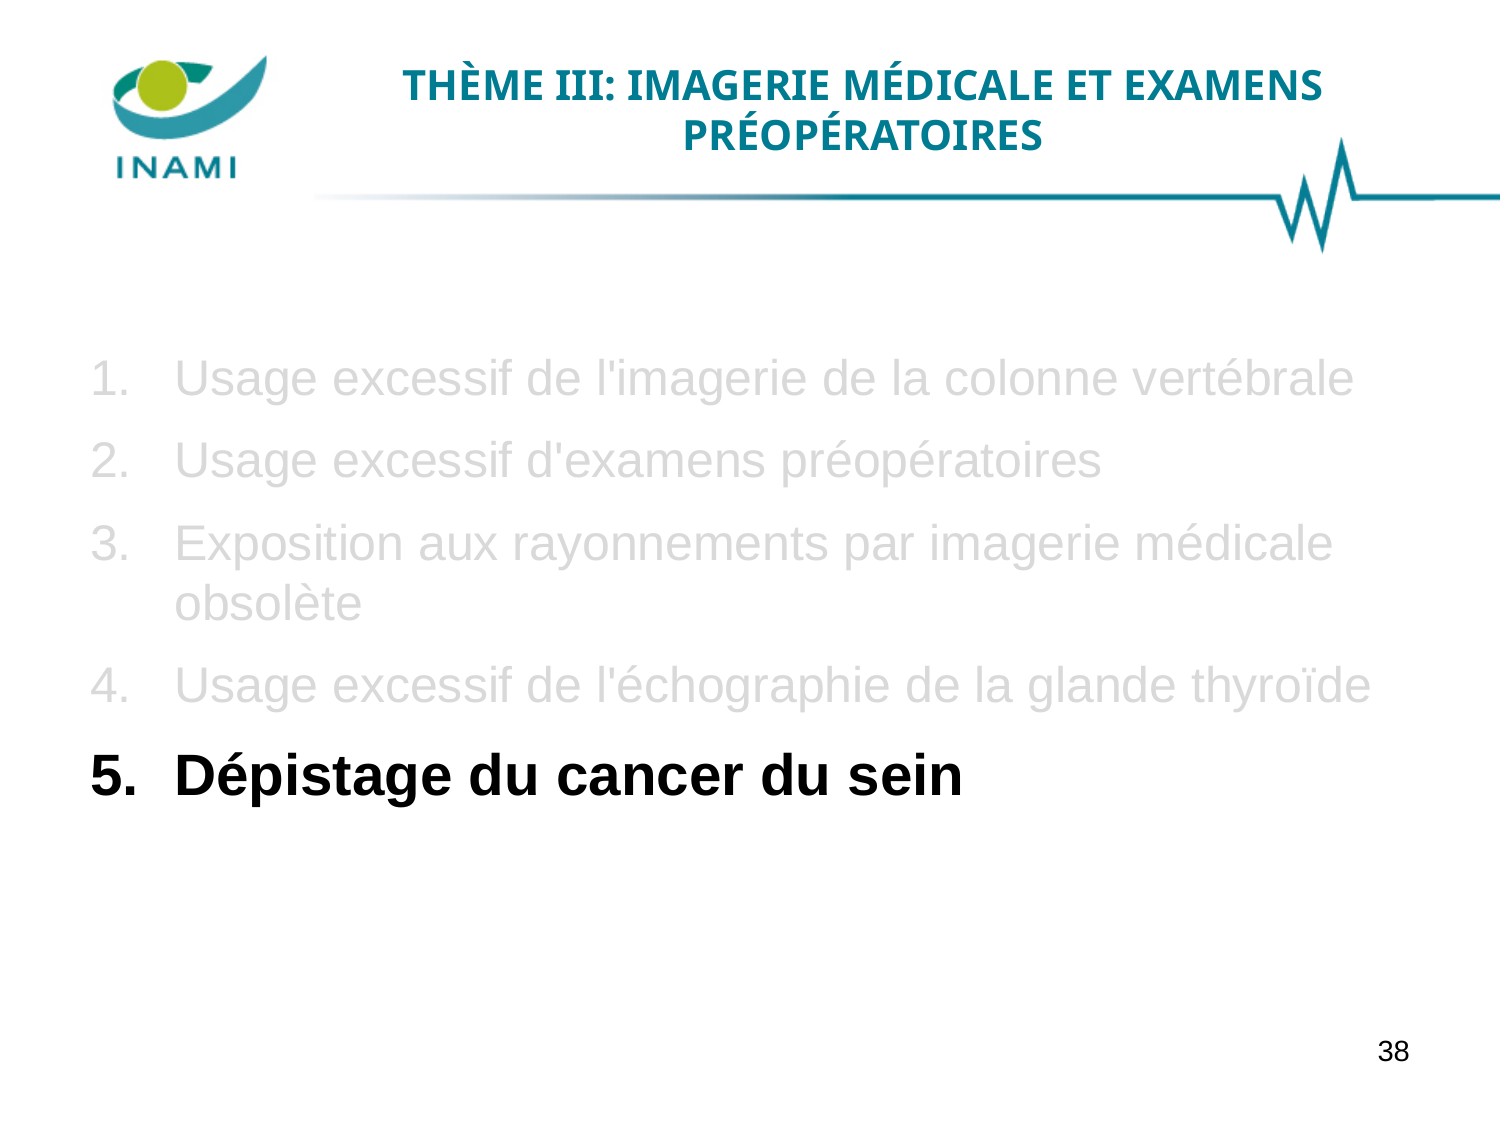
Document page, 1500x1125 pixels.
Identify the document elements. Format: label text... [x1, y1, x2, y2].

picture [53, 6, 1500, 255]
title THÈME III: IMAGERIE MÉDICALE ET EXAMENS PRÉOPÉRATOIRES [301, 45, 1425, 173]
slide_number 38 [1074, 1024, 1425, 1103]
text_box Usage excessif de l'imagerie de la colonne vertébrale Usage excessif d'examens préopératoires Exposition aux rayonnements par imagerie médicale obsolète Usage excessif de l'échographie de la glande thyroïde Dépistage du cancer du sein [74, 262, 1425, 1005]
